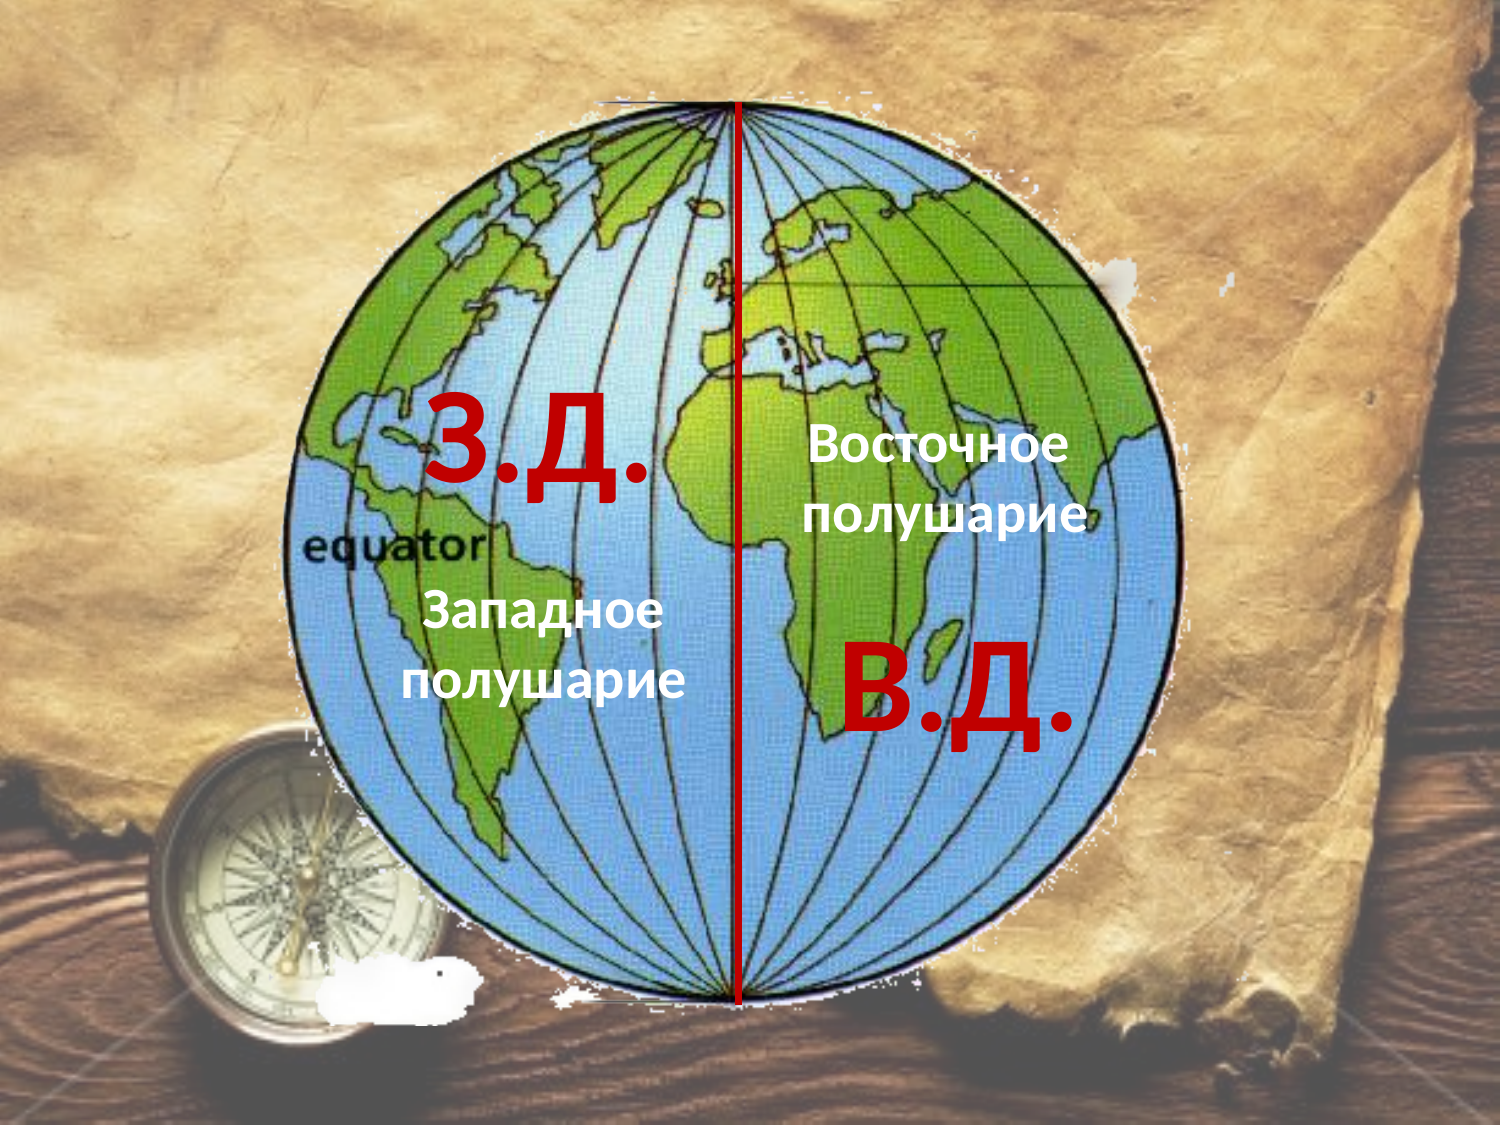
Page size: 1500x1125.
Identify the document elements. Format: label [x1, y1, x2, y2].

picture [241, 54, 1251, 1026]
